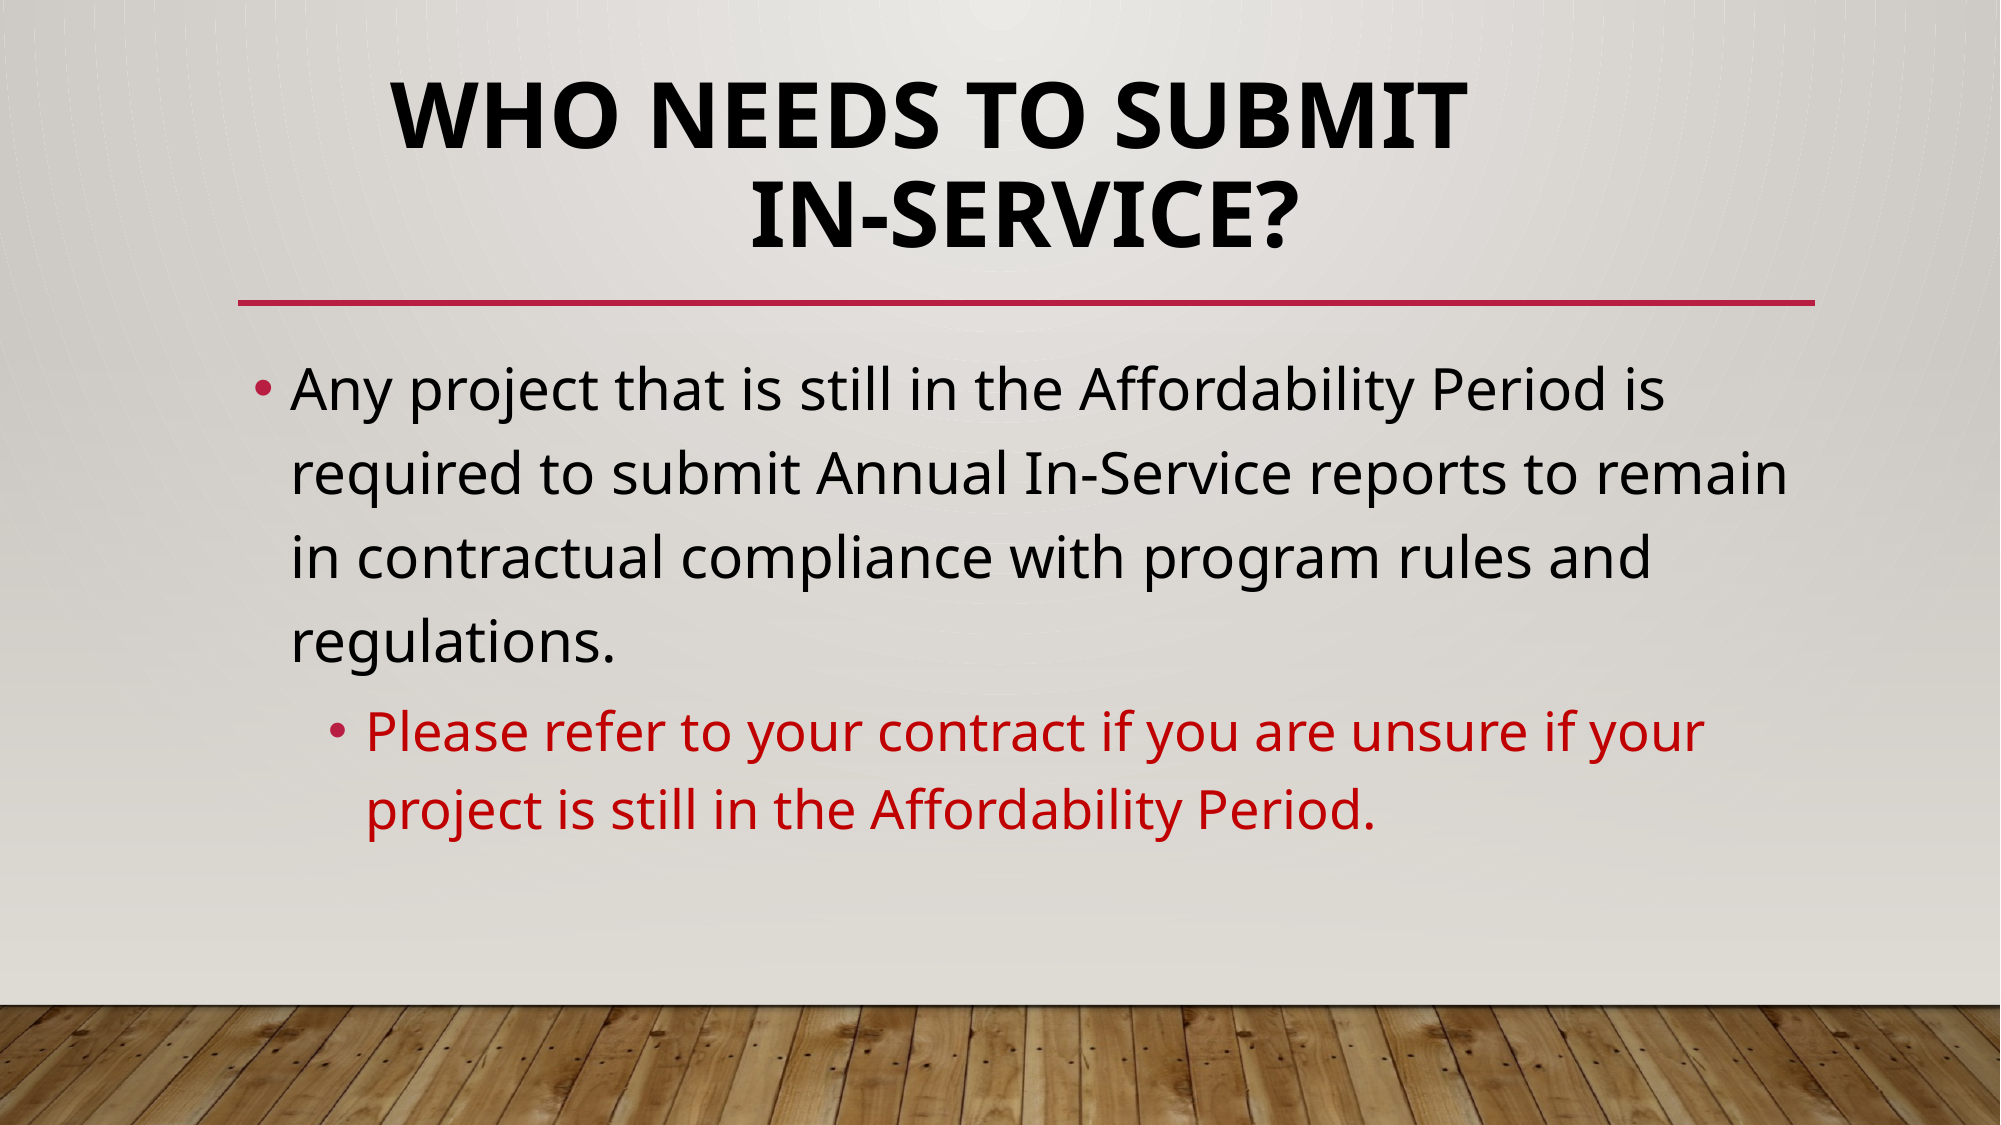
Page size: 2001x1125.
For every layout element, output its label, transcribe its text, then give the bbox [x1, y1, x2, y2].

list Any project that is still in the Affordability Period is required to submit Annual In-Service reports to remain in contractual compliance with program rules and regulations. Please refer to your contract if you are unsure if your project is still in the Affordability Period. [238, 330, 1814, 897]
title Who needs to submit In-Service? [238, 61, 1814, 269]
picture [0, 1005, 2000, 1125]
